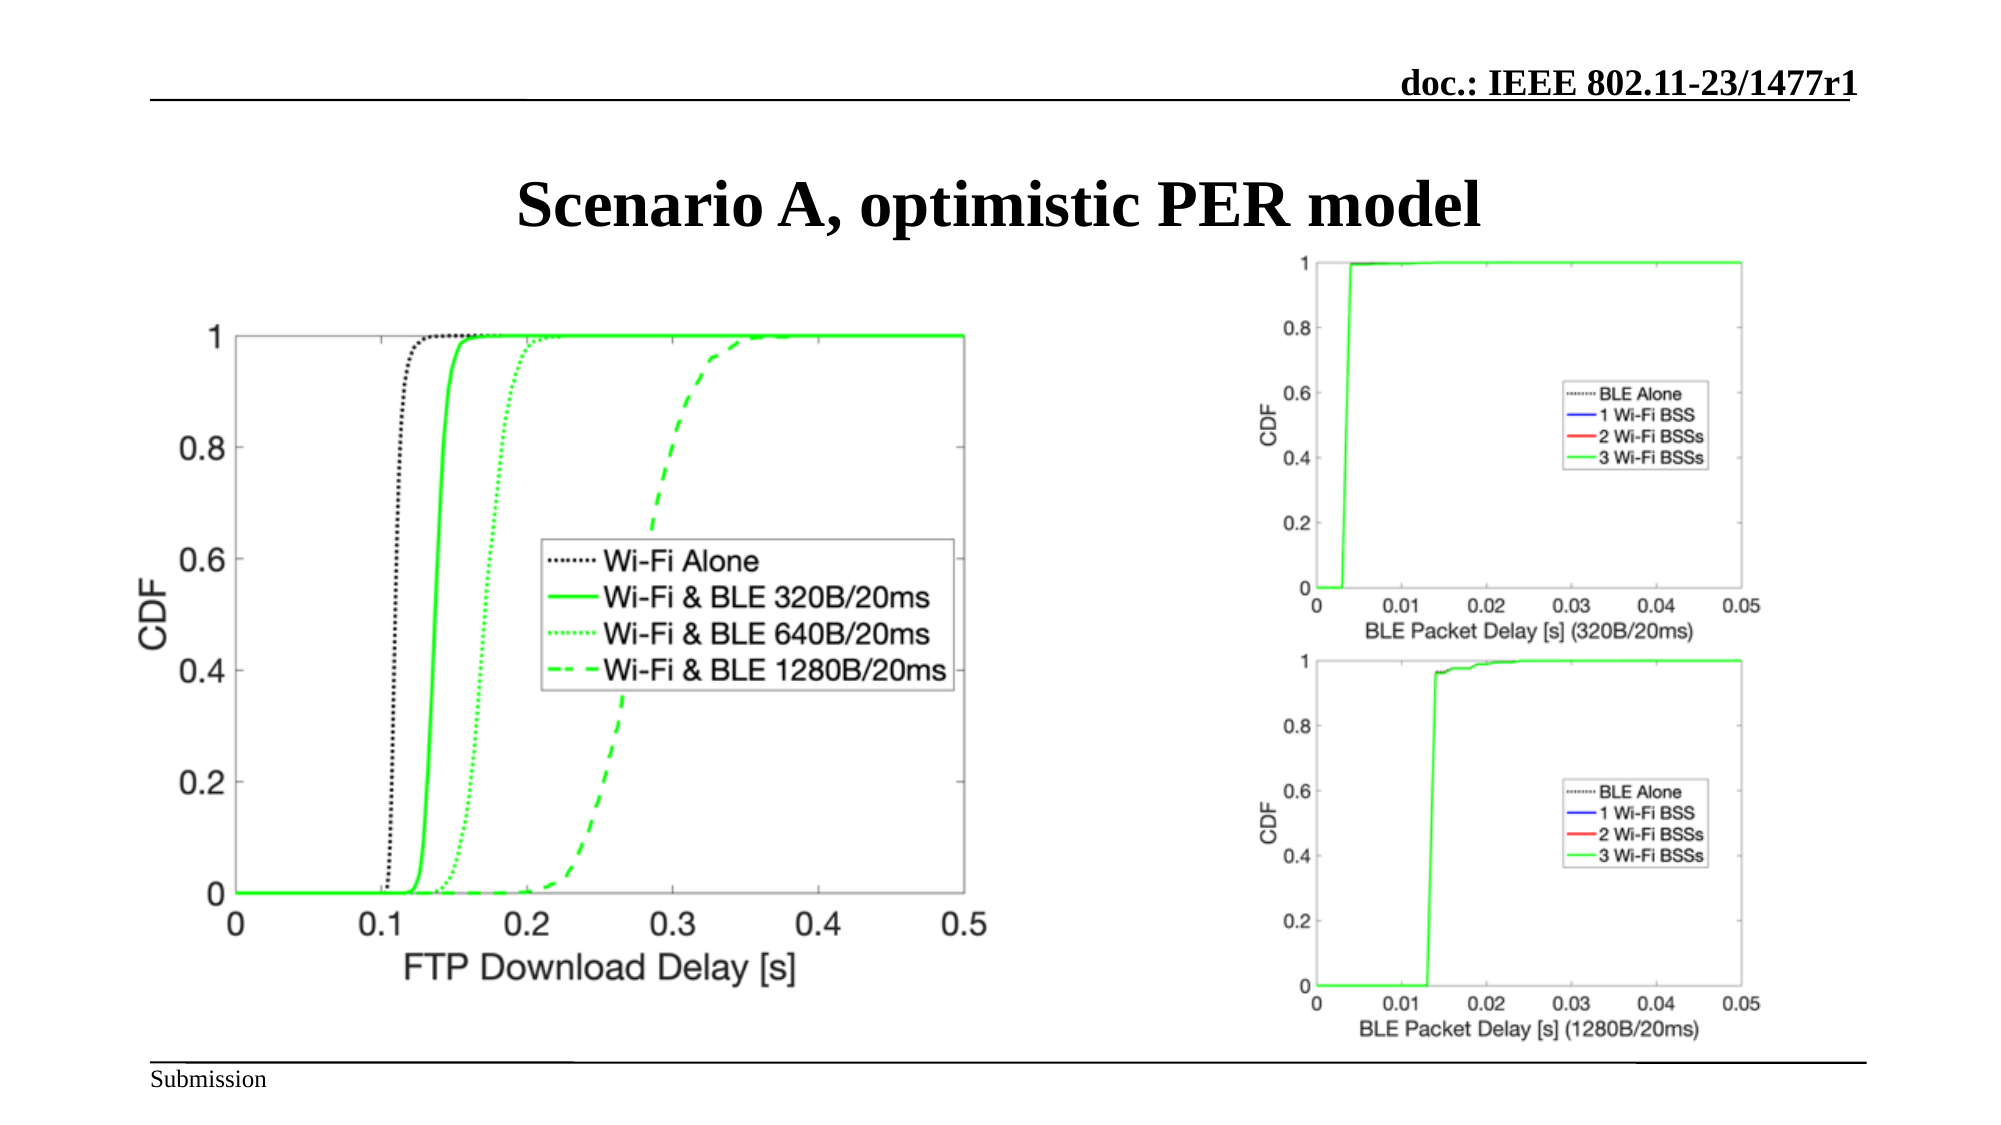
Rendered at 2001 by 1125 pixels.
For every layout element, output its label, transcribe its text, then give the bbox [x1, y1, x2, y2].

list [137, 323, 988, 990]
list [1259, 653, 1761, 1042]
title Scenario A, optimistic PER model [149, 112, 1850, 288]
picture [1258, 255, 1761, 644]
